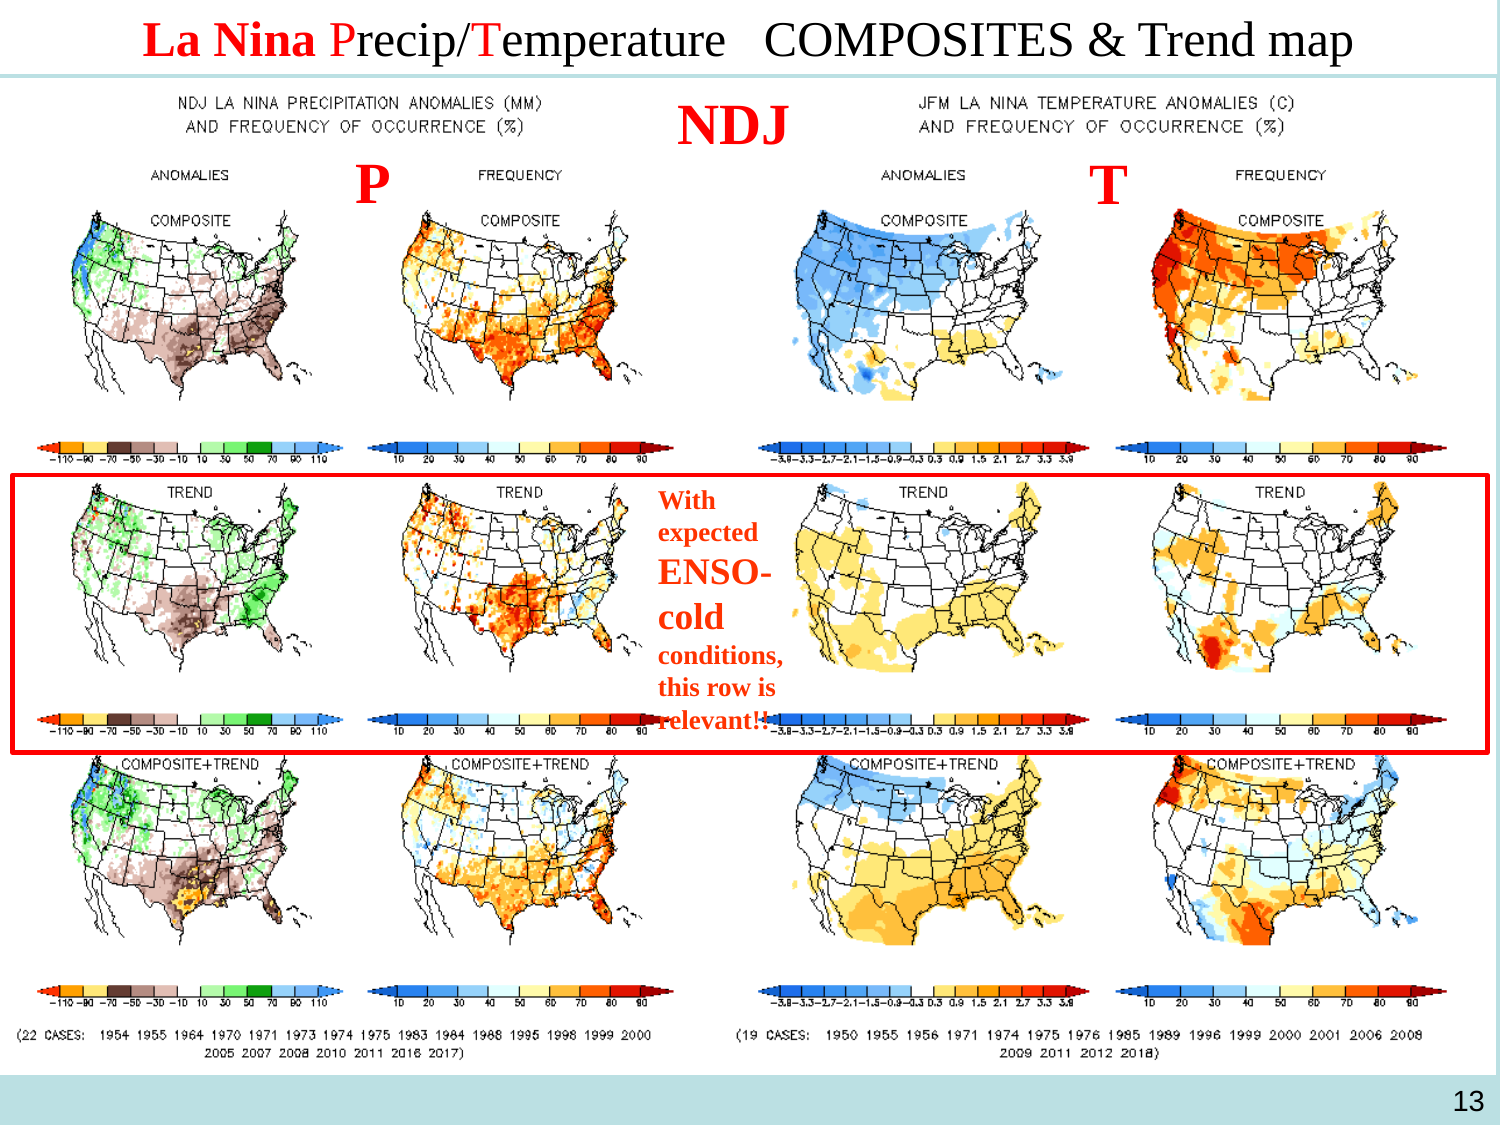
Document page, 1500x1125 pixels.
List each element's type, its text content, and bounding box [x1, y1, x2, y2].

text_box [0, 0, 1498, 226]
slide_number 13 [1437, 1077, 1500, 1115]
picture [0, 226, 1496, 1076]
